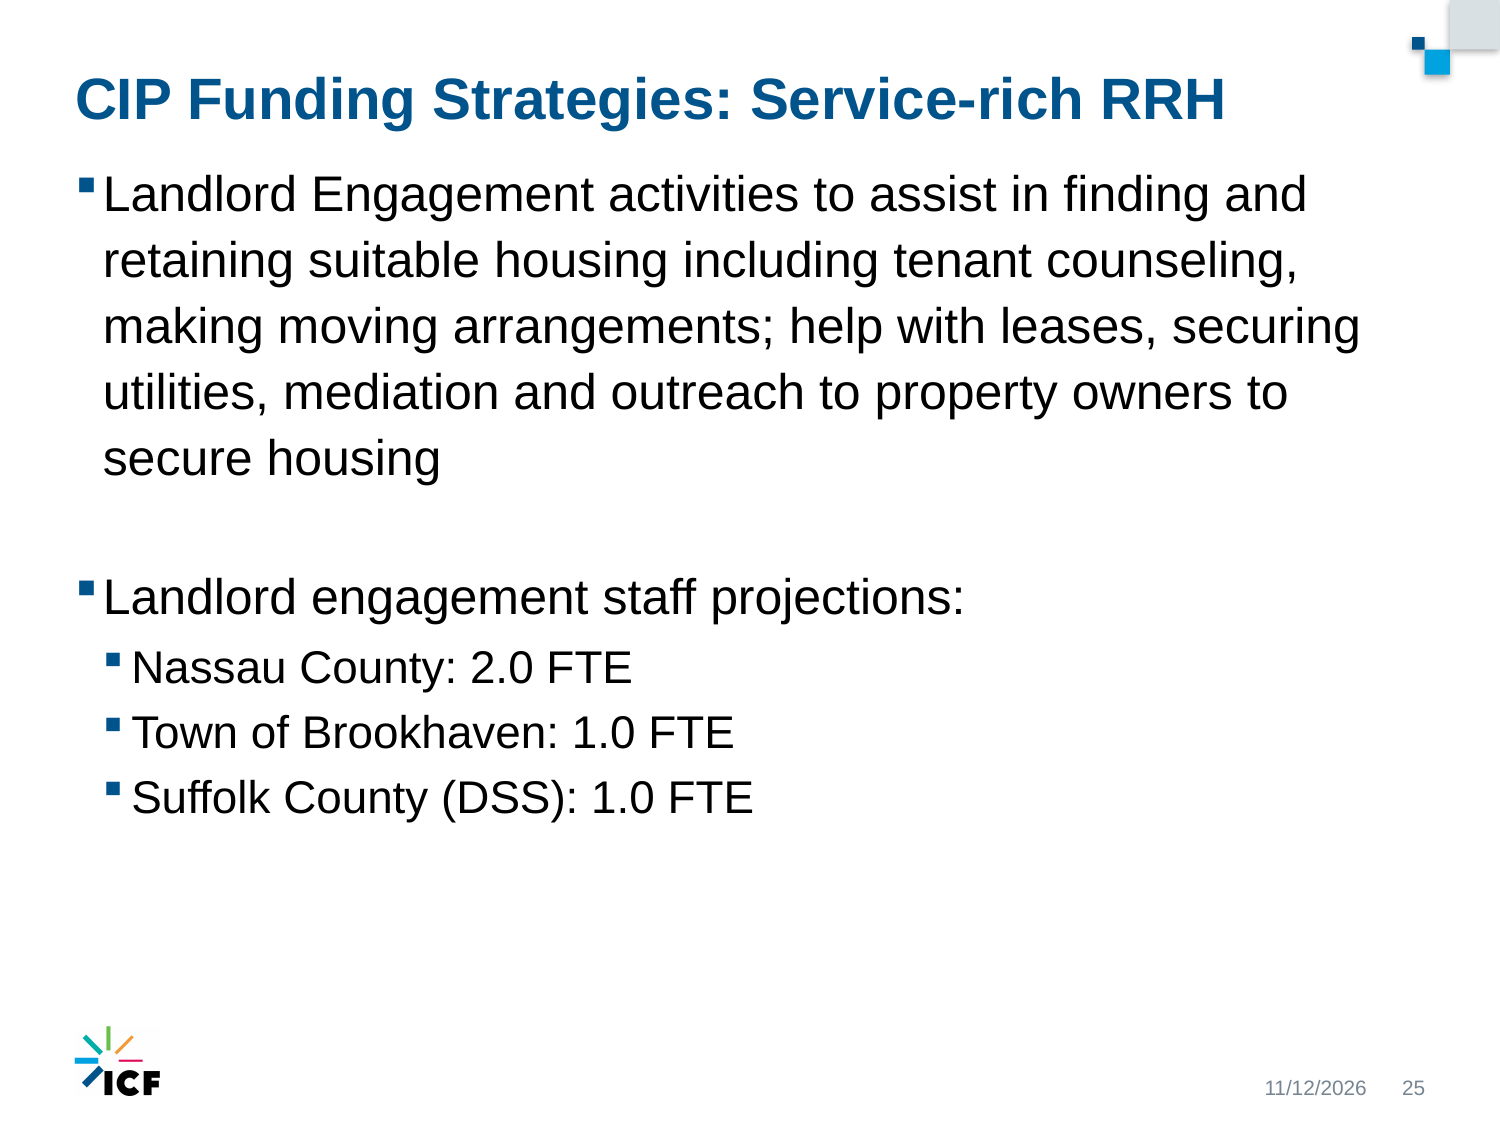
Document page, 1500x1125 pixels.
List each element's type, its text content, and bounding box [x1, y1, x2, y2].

title CIP Funding Strategies: Service-rich RRH [75, 69, 1425, 155]
picture [74, 1026, 160, 1096]
slide_number 25 [1366, 1039, 1425, 1100]
list Landlord Engagement activities to assist in finding and retaining suitable housing including tenant counseling, making moving arrangements; help with leases, securing utilities, mediation and outreach to property owners to secure housing Landlord engagement staff projections: Nassau County: 2.0 FTE Town of Brookhaven: 1.0 FTE Suffolk County (DSS): 1.0 FTE [75, 155, 1425, 1024]
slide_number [1209, 1039, 1366, 1100]
